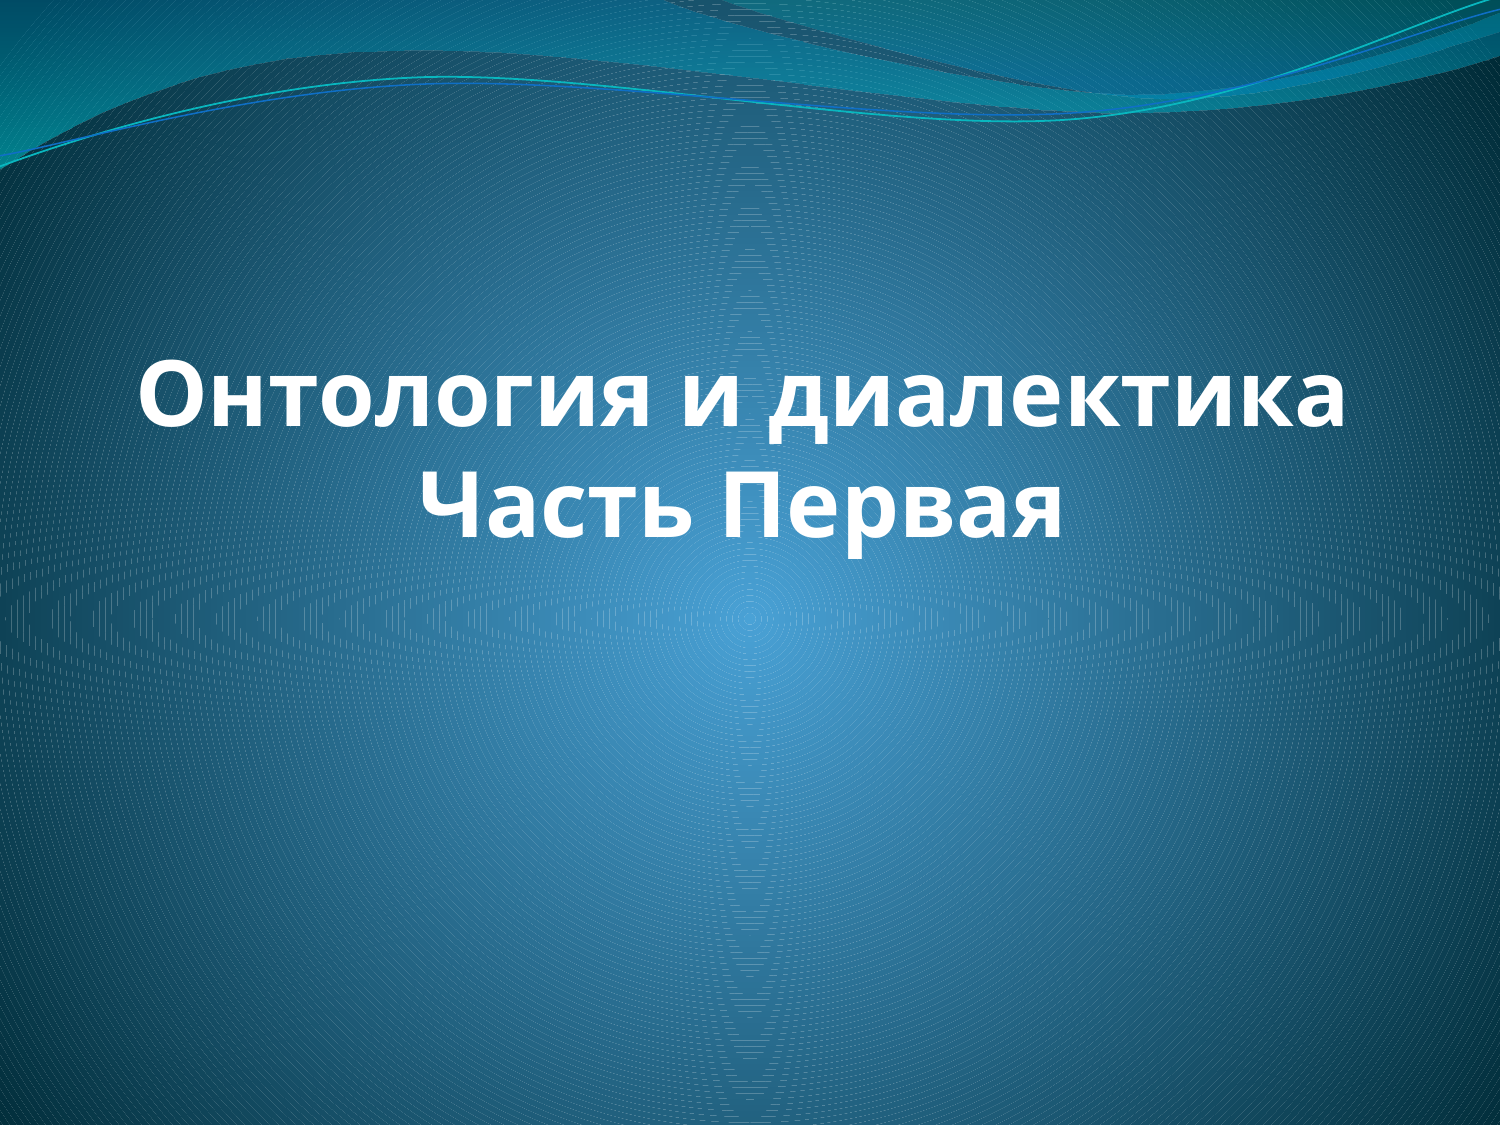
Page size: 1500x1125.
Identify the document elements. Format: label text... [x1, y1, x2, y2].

title Онтология и диалектика Часть Первая [100, 255, 1389, 556]
